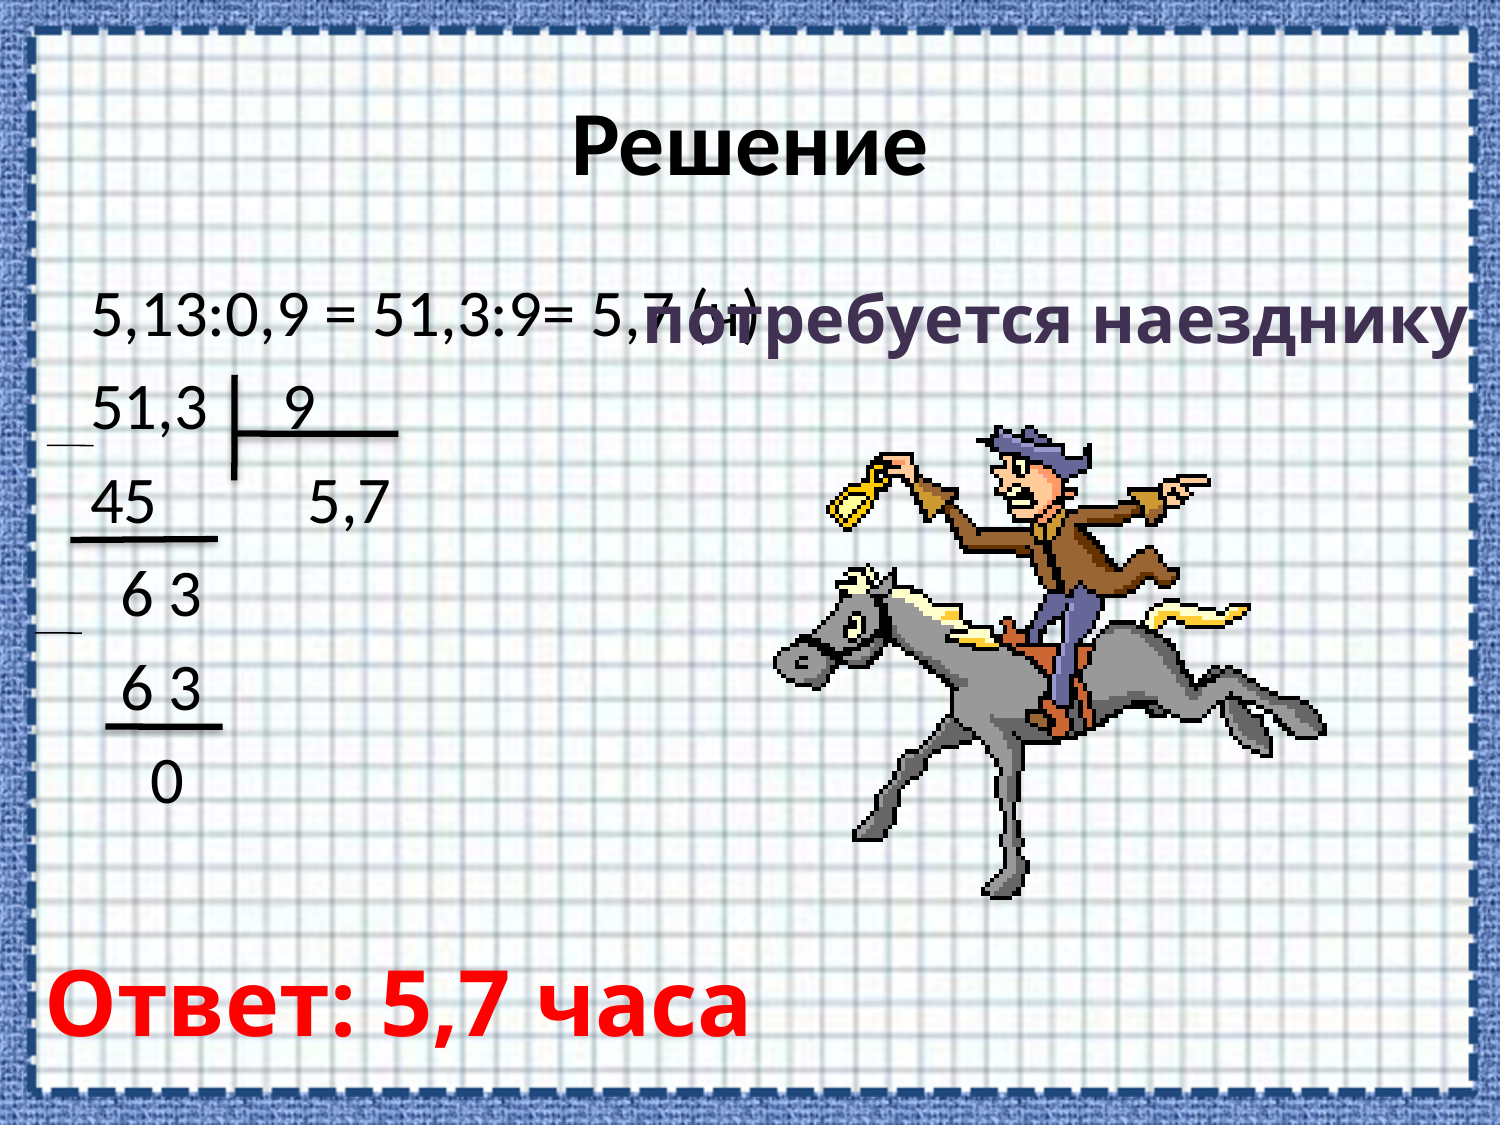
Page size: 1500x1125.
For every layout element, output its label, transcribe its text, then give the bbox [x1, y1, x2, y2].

title Решение [75, 45, 1425, 233]
text_box потребуется наезднику [627, 269, 1484, 365]
picture [0, 0, 1500, 1125]
list 5,13:0,9 = 51,3:9= 5,7 (ч) 51,3 9 45 5,7 6 3 6 3 0 [74, 262, 1426, 1006]
text_box Ответ: 5,7 часа [29, 937, 770, 1063]
